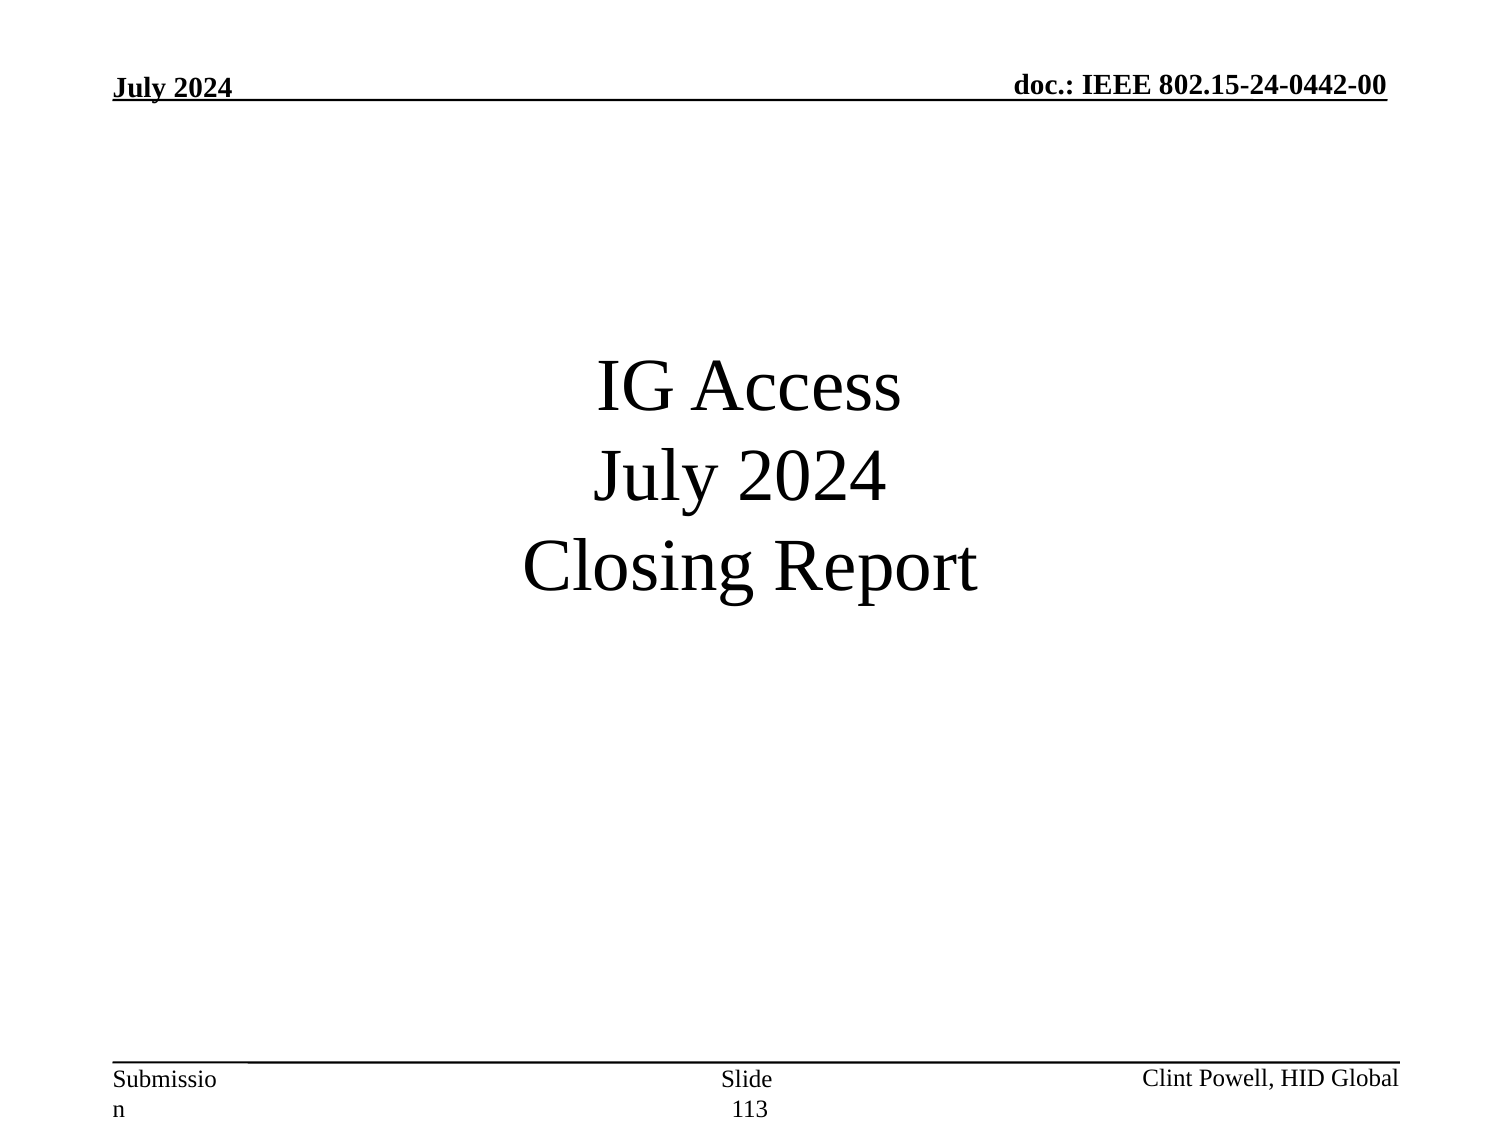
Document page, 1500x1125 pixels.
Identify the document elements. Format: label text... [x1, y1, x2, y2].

slide_number Slide 113 [706, 1062, 794, 1093]
title IG Access July 2024 Closing Report [112, 349, 1388, 591]
